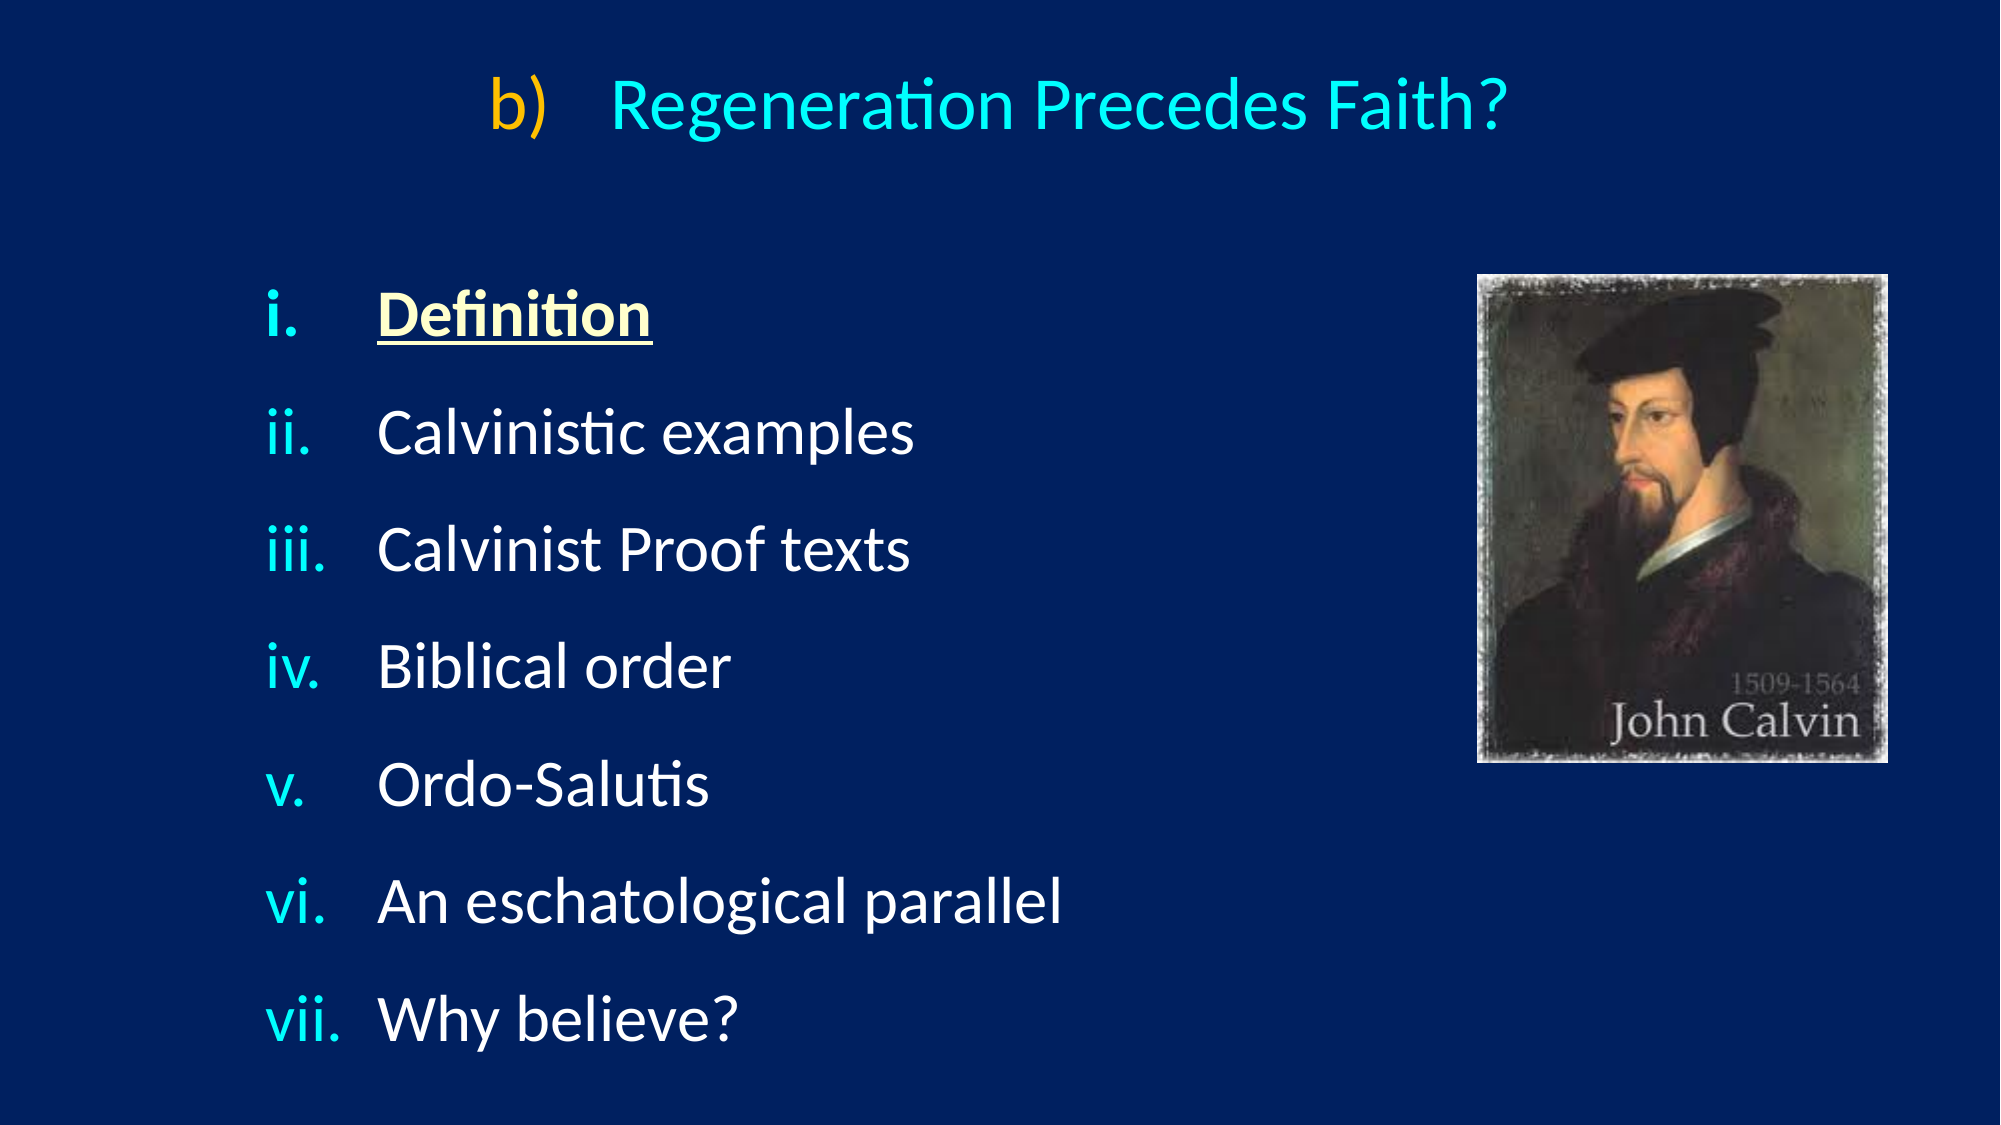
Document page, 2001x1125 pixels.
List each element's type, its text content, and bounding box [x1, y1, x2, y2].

title Regeneration Precedes Faith? [43, 24, 1957, 175]
picture [1477, 274, 1888, 763]
list Definition Calvinistic examples Calvinist Proof texts Biblical order Ordo-Salutis An eschatological parallel Why believe? [249, 262, 1226, 1076]
